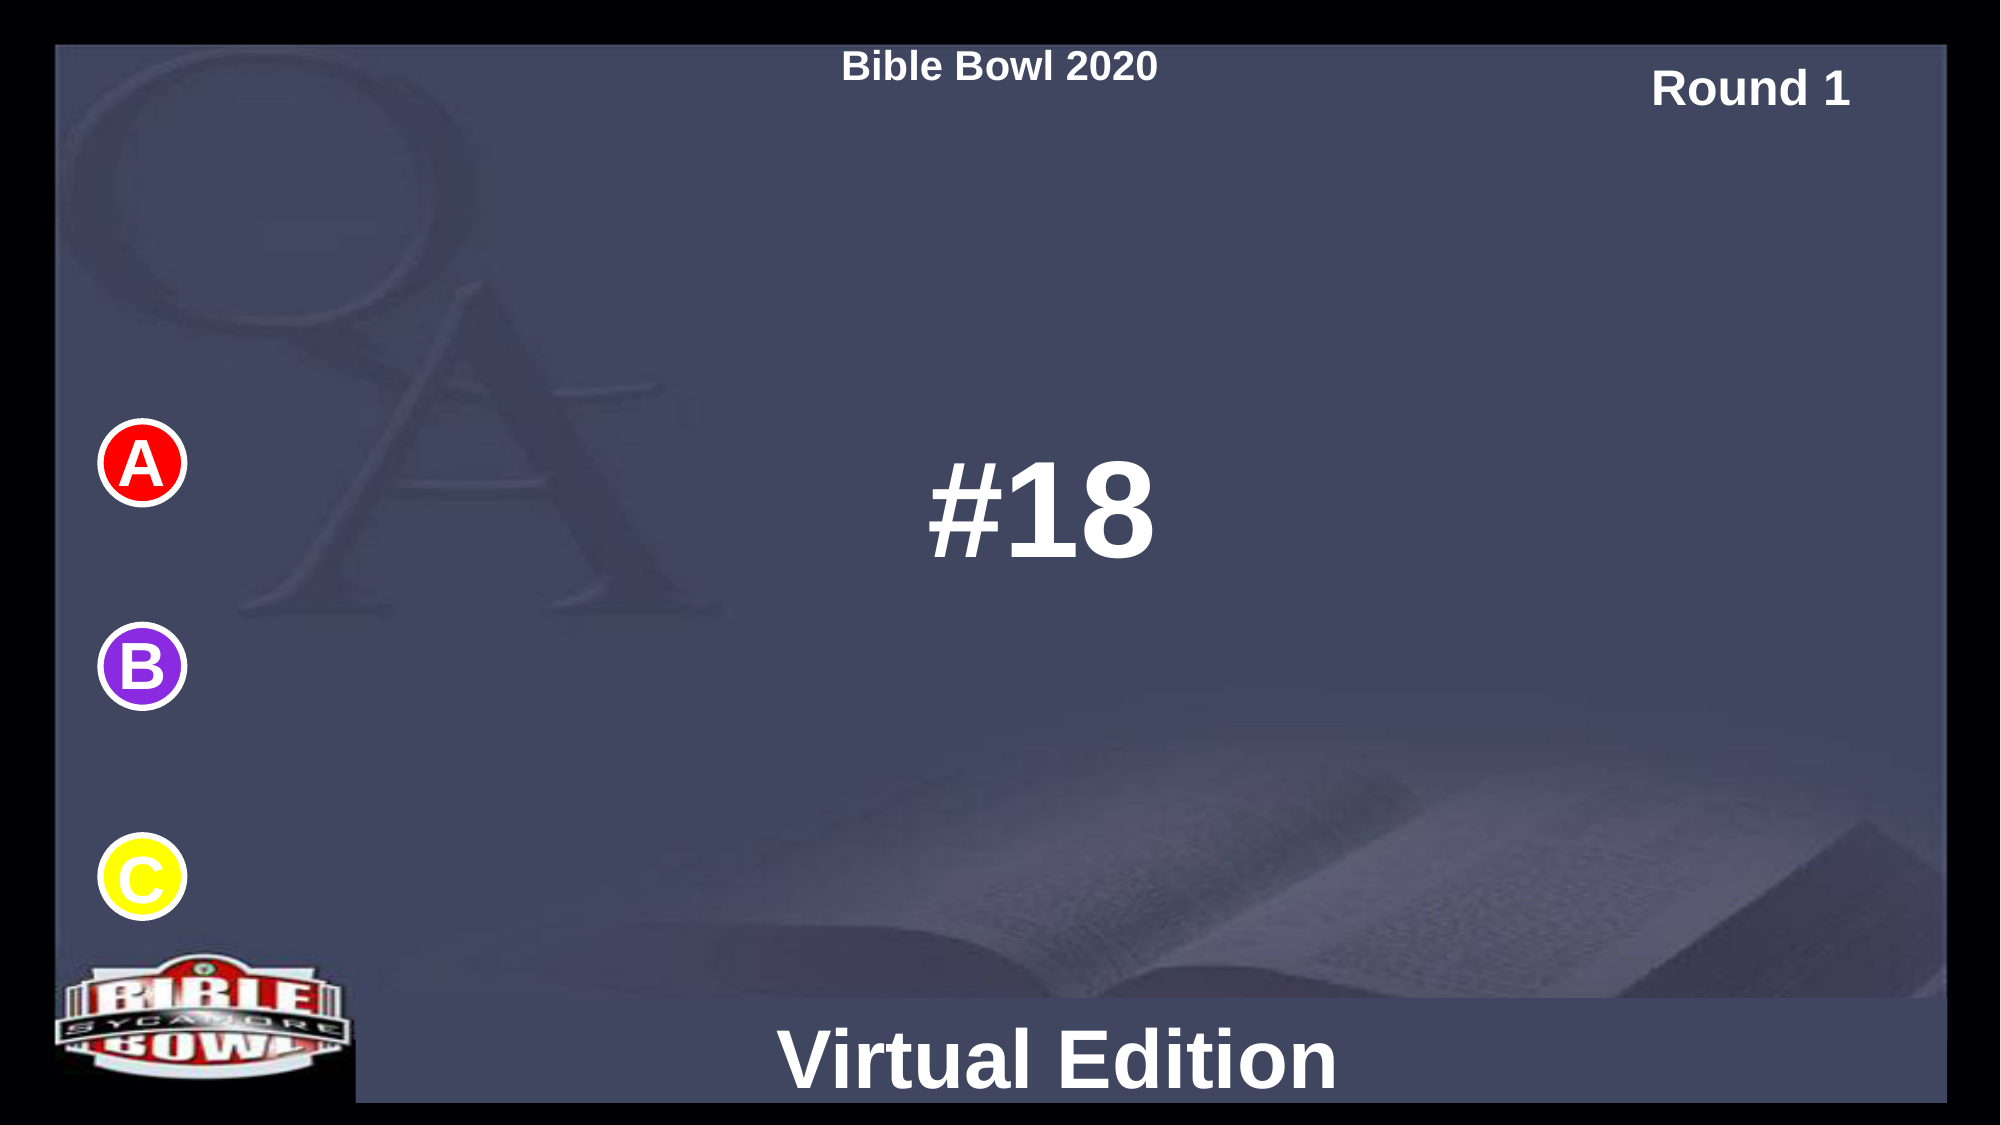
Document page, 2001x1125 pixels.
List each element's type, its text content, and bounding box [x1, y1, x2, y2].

picture [0, 0, 2001, 1125]
text_box #18 [912, 412, 1225, 593]
